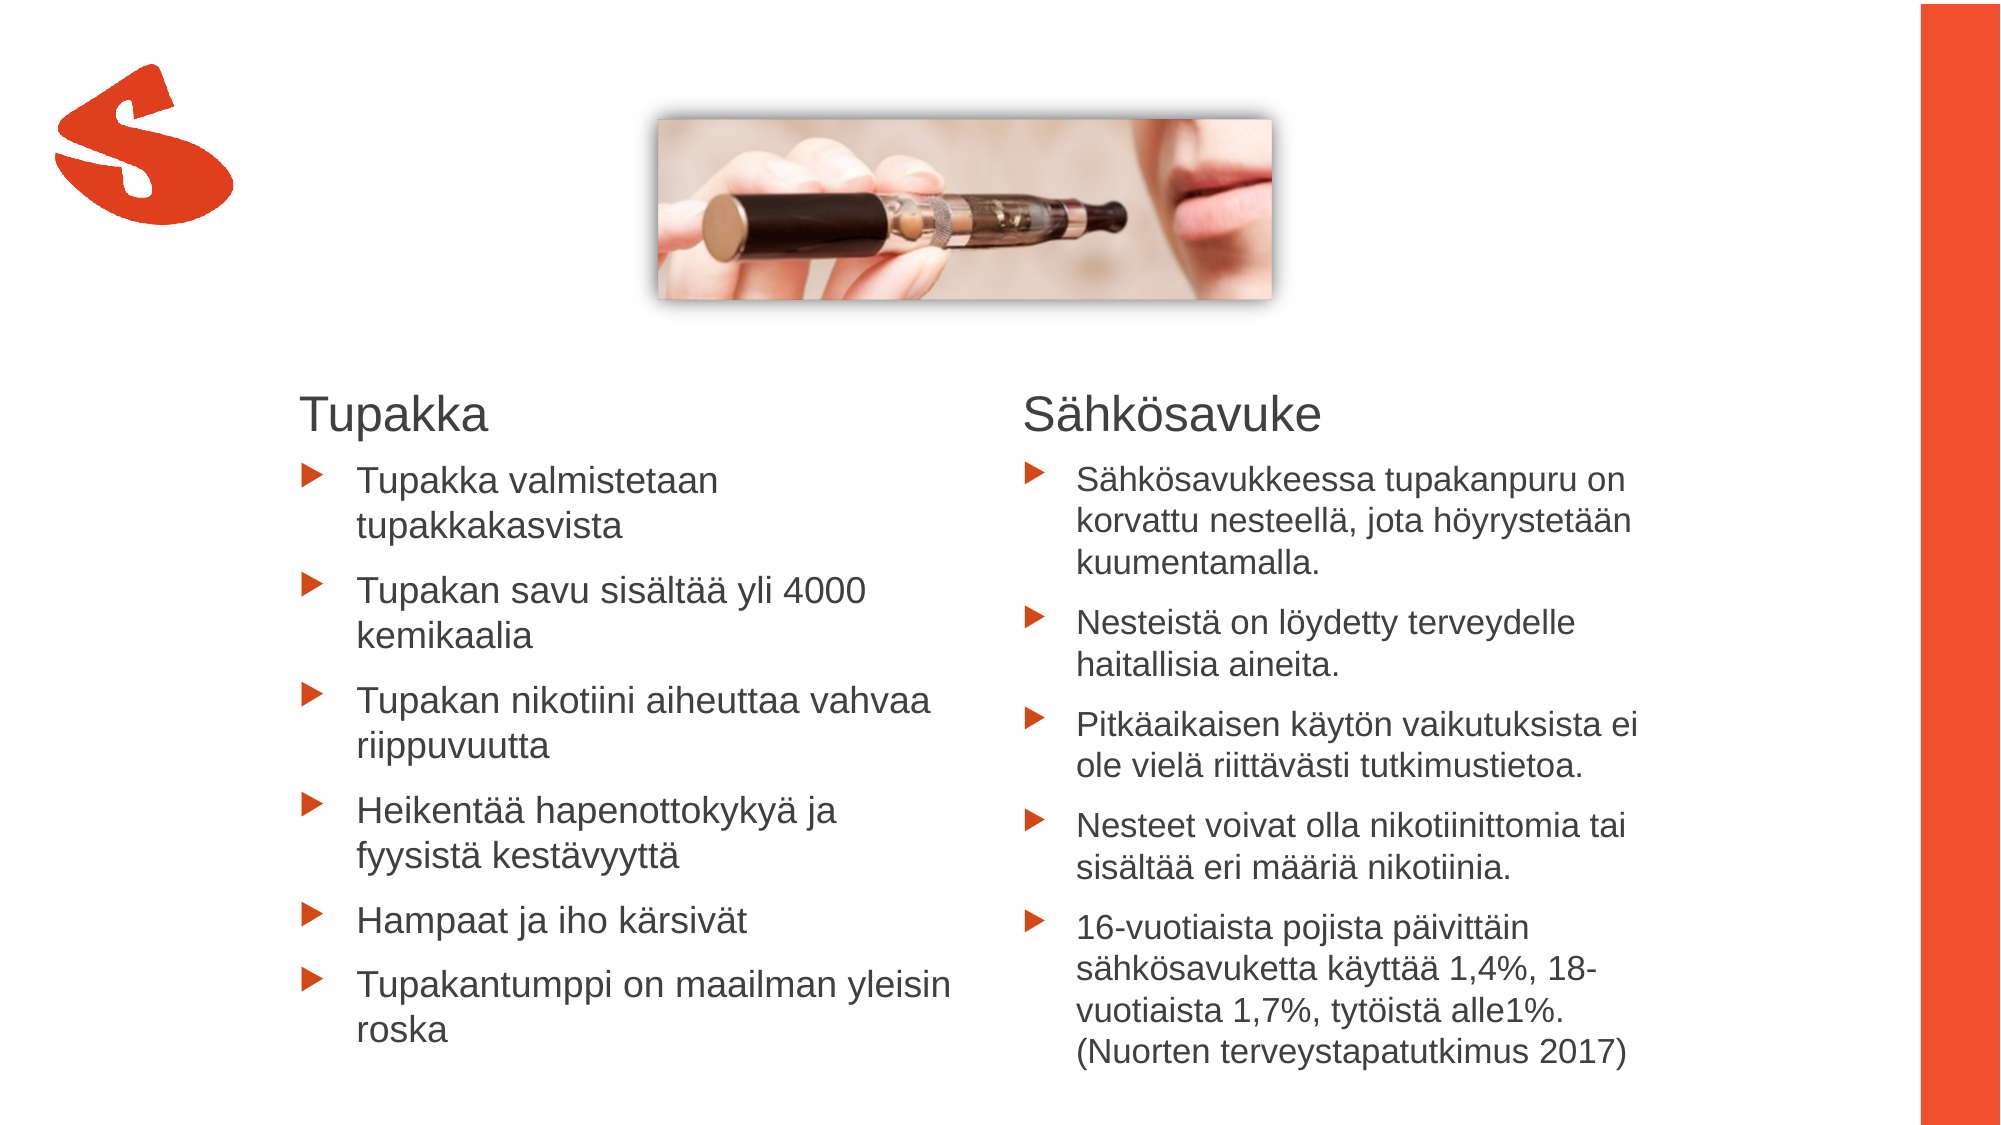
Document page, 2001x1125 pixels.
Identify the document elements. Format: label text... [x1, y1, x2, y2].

list Tupakka [283, 354, 971, 448]
picture [0, 0, 288, 289]
picture [626, 86, 1305, 332]
list Sähkösavukkeessa tupakanpuru on korvattu nesteellä, jota höyrystetään kuumentamalla. Nesteistä on löydetty terveydelle haitallisia aineita. Pitkäaikaisen käytön vaikutuksista ei ole vielä riittävästi tutkimustietoa. Nesteet voivat olla nikotiinittomia tai sisältää eri määriä nikotiinia. 16-vuotiaista pojista päivittäin sähkösavuketta käyttää 1,4%, 18- vuotiaista 1,7%, tytöistä alle1%. (Nuorten terveystapatutkimus 2017) [1007, 448, 1695, 1089]
list Tupakka valmistetaan tupakkakasvista Tupakan savu sisältää yli 4000 kemikaalia Tupakan nikotiini aiheuttaa vahvaa riippuvuutta Heikentää hapenottokykyä ja fyysistä kestävyyttä Hampaat ja iho kärsivät Tupakantumppi on maailman yleisin roska [283, 448, 971, 1060]
list Sähkösavuke [1007, 354, 1695, 448]
